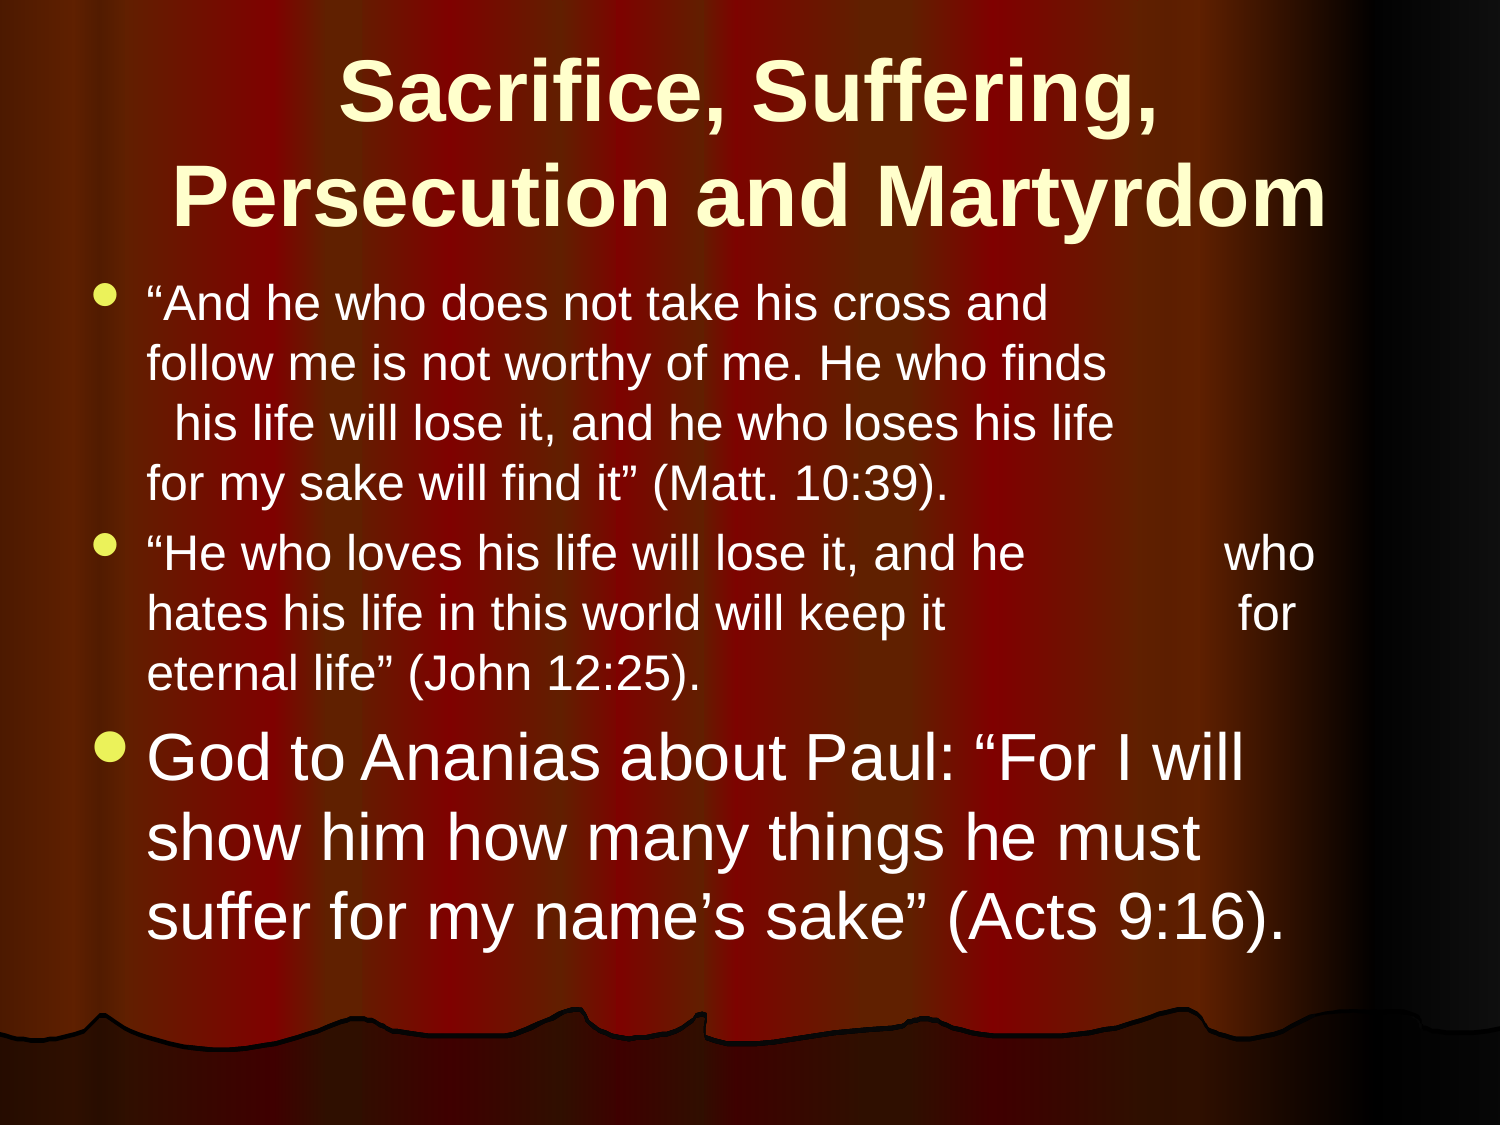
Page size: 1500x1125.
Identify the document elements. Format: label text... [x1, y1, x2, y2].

list “And he who does not take his cross and follow me is not worthy of me. He who finds his life will lose it, and he who loses his life for my sake will find it” (Matt. 10:39). “He who loves his life will lose it, and he who hates his life in this world will keep it for eternal life” (John 12:25). God to Ananias about Paul: “For I will show him how many things he must suffer for my name’s sake” (Acts 9:16). [74, 262, 1401, 1006]
title Sacrifice, Suffering, Persecution and Martyrdom [74, 45, 1426, 233]
